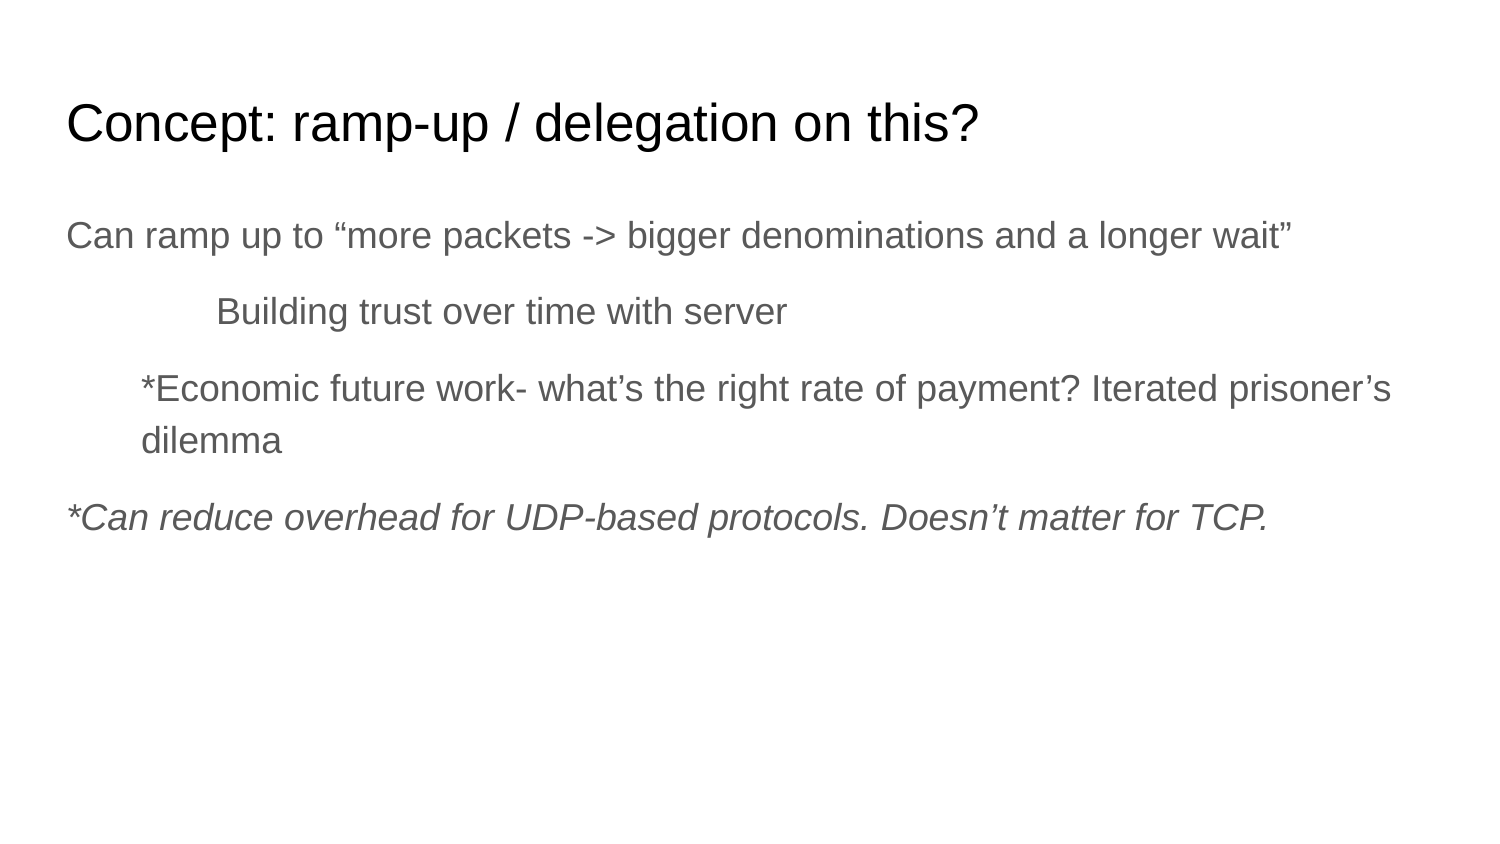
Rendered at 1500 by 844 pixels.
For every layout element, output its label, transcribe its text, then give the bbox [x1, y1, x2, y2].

title Concept: ramp-up / delegation on this? [51, 72, 1449, 167]
list Can ramp up to “more packets -> bigger denominations and a longer wait” Building trust over time with server *Economic future work- what’s the right rate of payment? Iterated prisoner’s dilemma *Can reduce overhead for UDP-based protocols. Doesn’t matter for TCP. [51, 189, 1449, 750]
